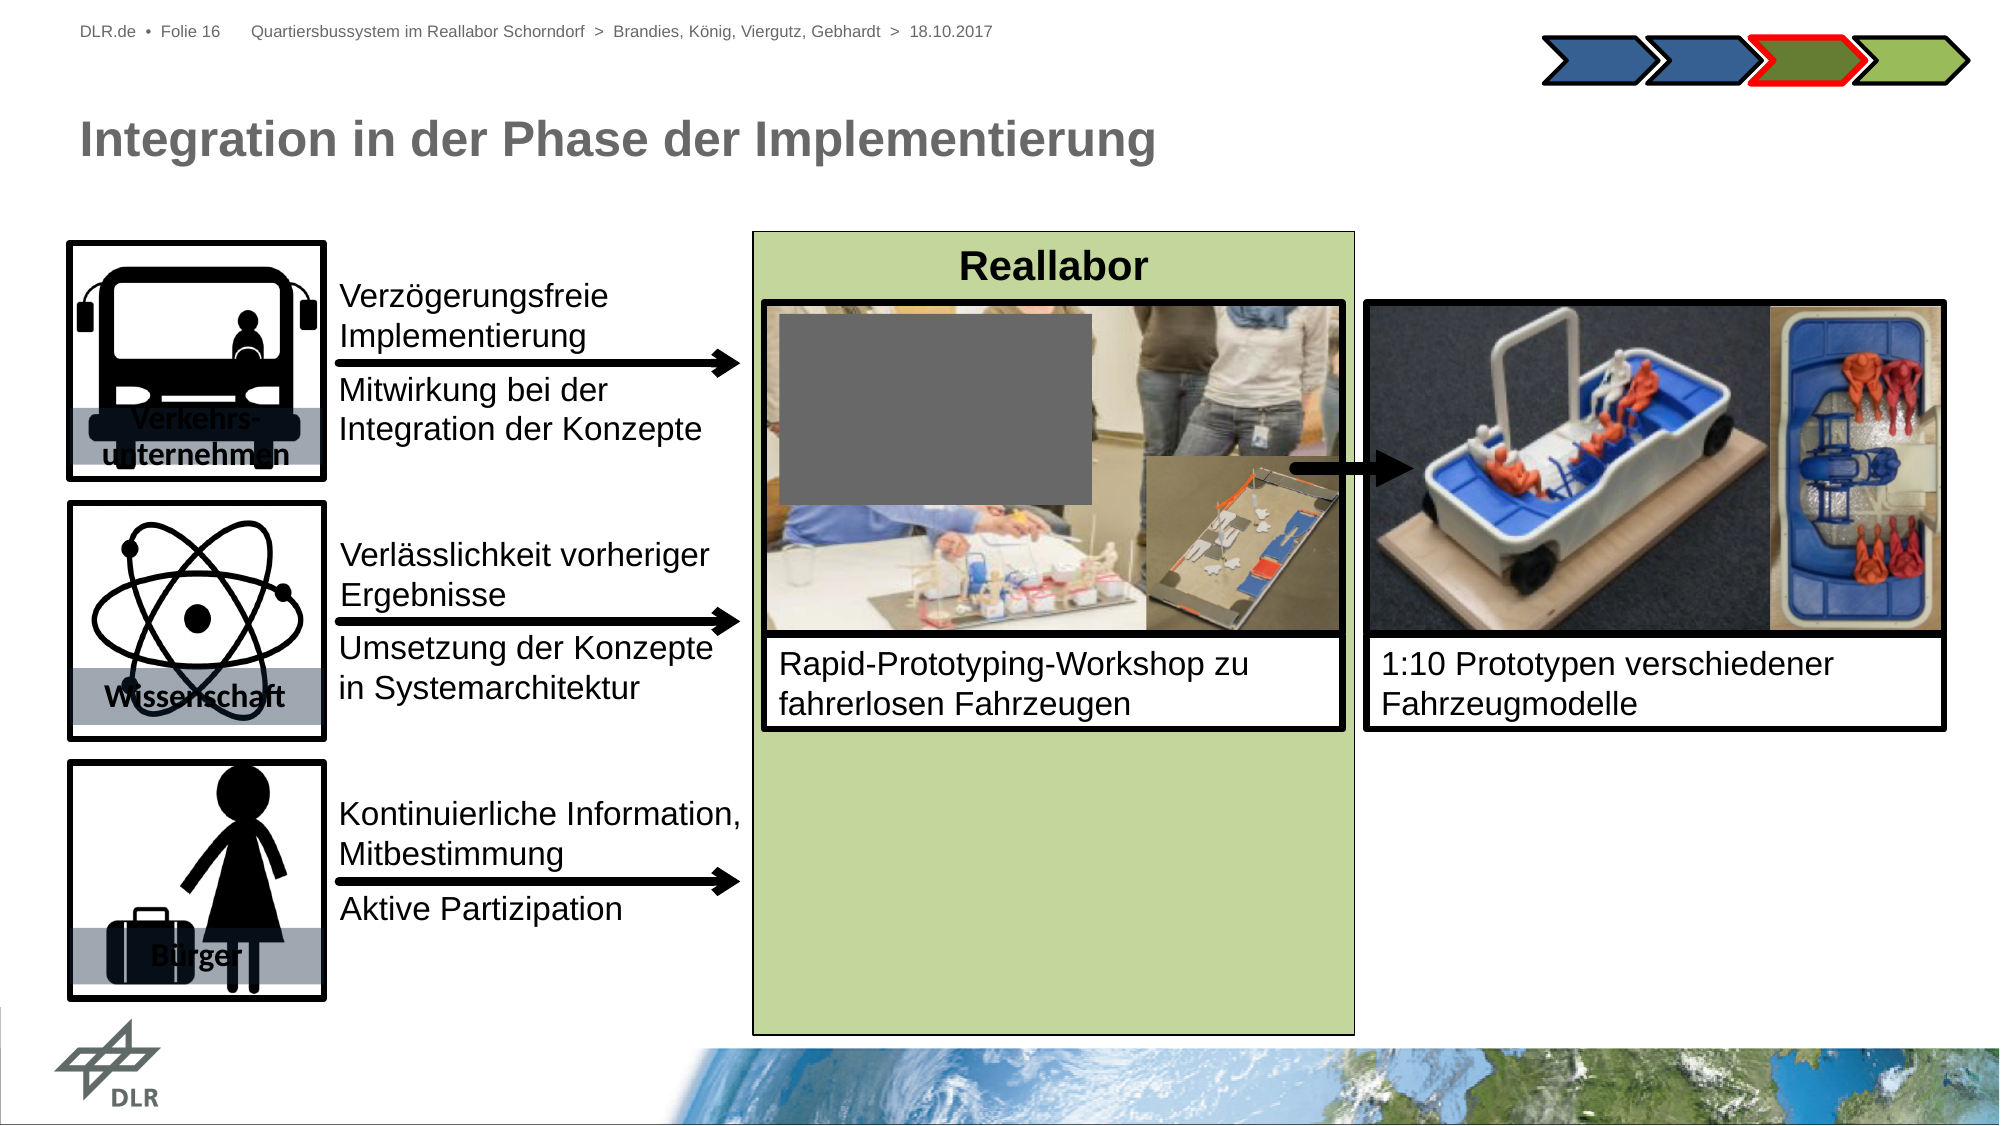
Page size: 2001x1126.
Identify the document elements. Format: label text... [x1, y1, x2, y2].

footer Quartiersbussystem im Reallabor Schorndorf > Brandies, König, Viergutz, Gebhardt > 18.10.2017 [251, 20, 1540, 45]
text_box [1543, 18, 1970, 103]
slide_number DLR.de • Folie 16 [79, 20, 251, 45]
text_box Reallabor [751, 230, 1357, 361]
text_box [69, 762, 325, 999]
picture [0, 1007, 2000, 1125]
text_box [763, 302, 1945, 731]
text_box Reallabor [751, 706, 1357, 1037]
text_box Verzögerungsfreie Implementierung [339, 233, 682, 359]
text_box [67, 502, 325, 740]
text_box Aktive Partizipation [340, 881, 751, 928]
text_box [69, 242, 324, 480]
text_box Integration in der Phase der Implementierung [79, 106, 1921, 228]
text_box Verlässlichkeit vorheriger Ergebnisse [340, 533, 758, 619]
text_box Kontinuierliche Information, Mitbestimmung [338, 792, 752, 879]
text_box Mitwirkung bei der Integration der Konzepte [338, 361, 758, 448]
text_box Umsetzung der Konzepte in Systemarchitektur [338, 620, 758, 706]
text_box Reallabor [751, 448, 758, 533]
